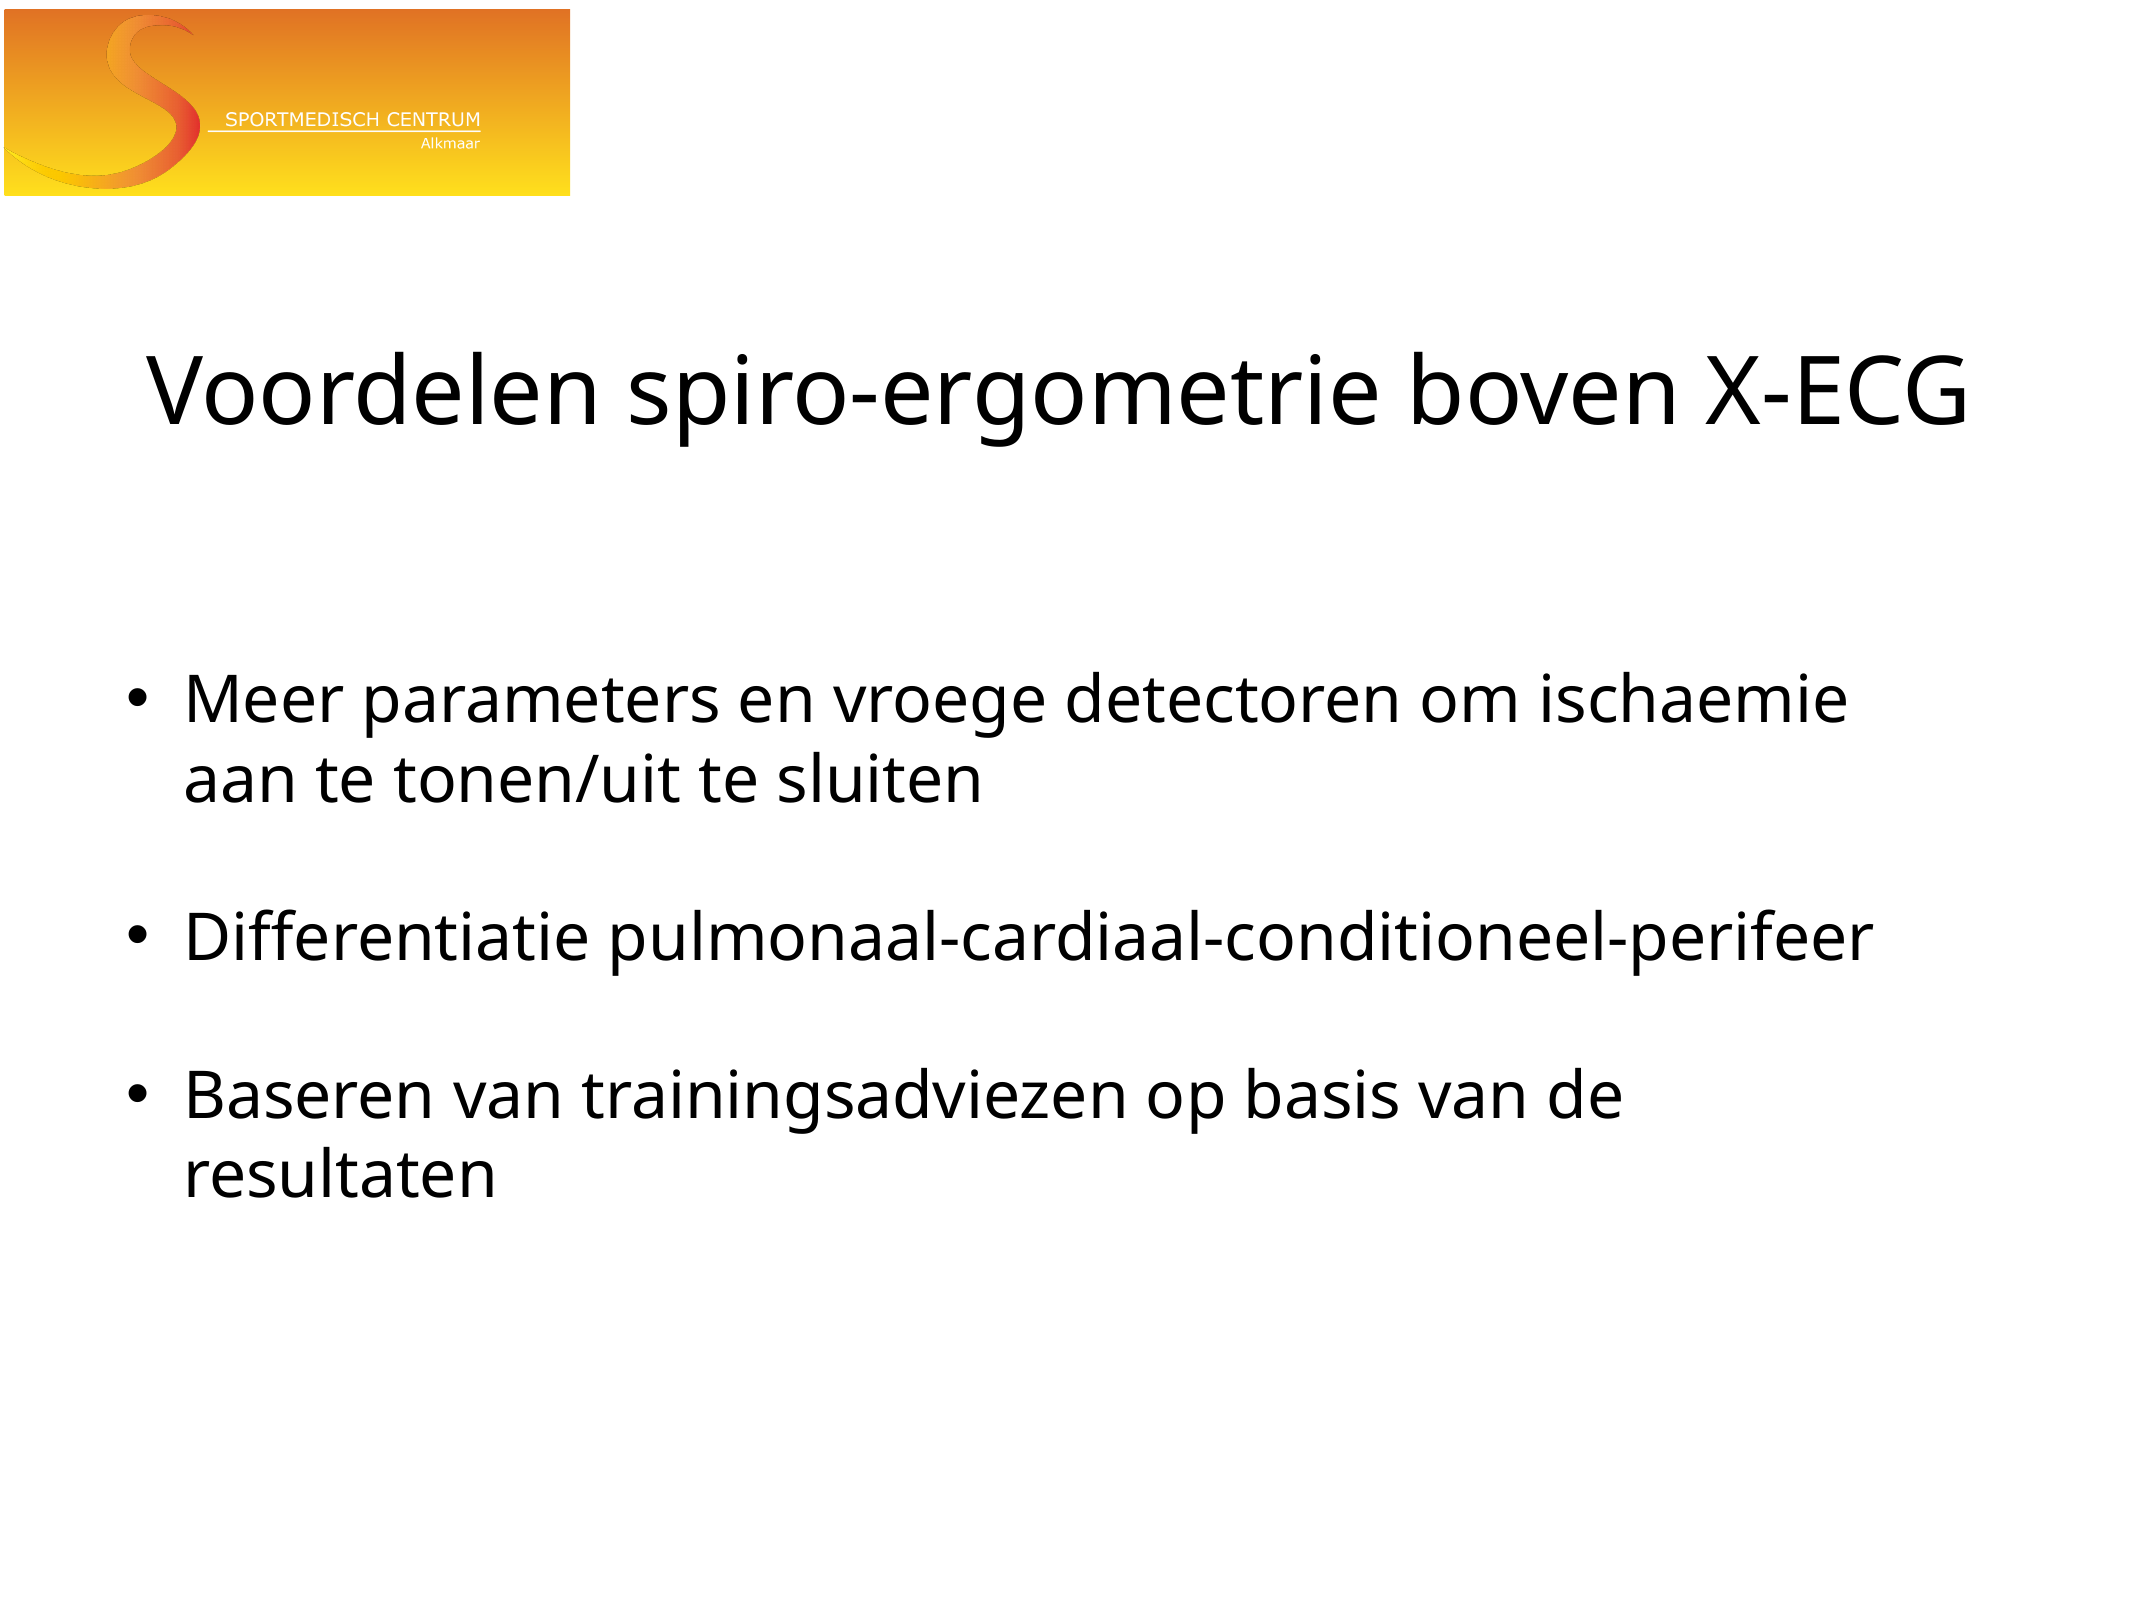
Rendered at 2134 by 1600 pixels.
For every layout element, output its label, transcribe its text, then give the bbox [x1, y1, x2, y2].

picture [0, 5, 486, 205]
list Meer parameters en vroege detectoren om ischaemie aan te tonen/uit te sluiten Differentiatie pulmonaal-cardiaal-conditioneel-perifeer Baseren van trainingsadviezen op basis van de resultaten [117, 610, 1923, 1258]
title Voordelen spiro-ergometrie boven X-ECG [35, 286, 2084, 487]
